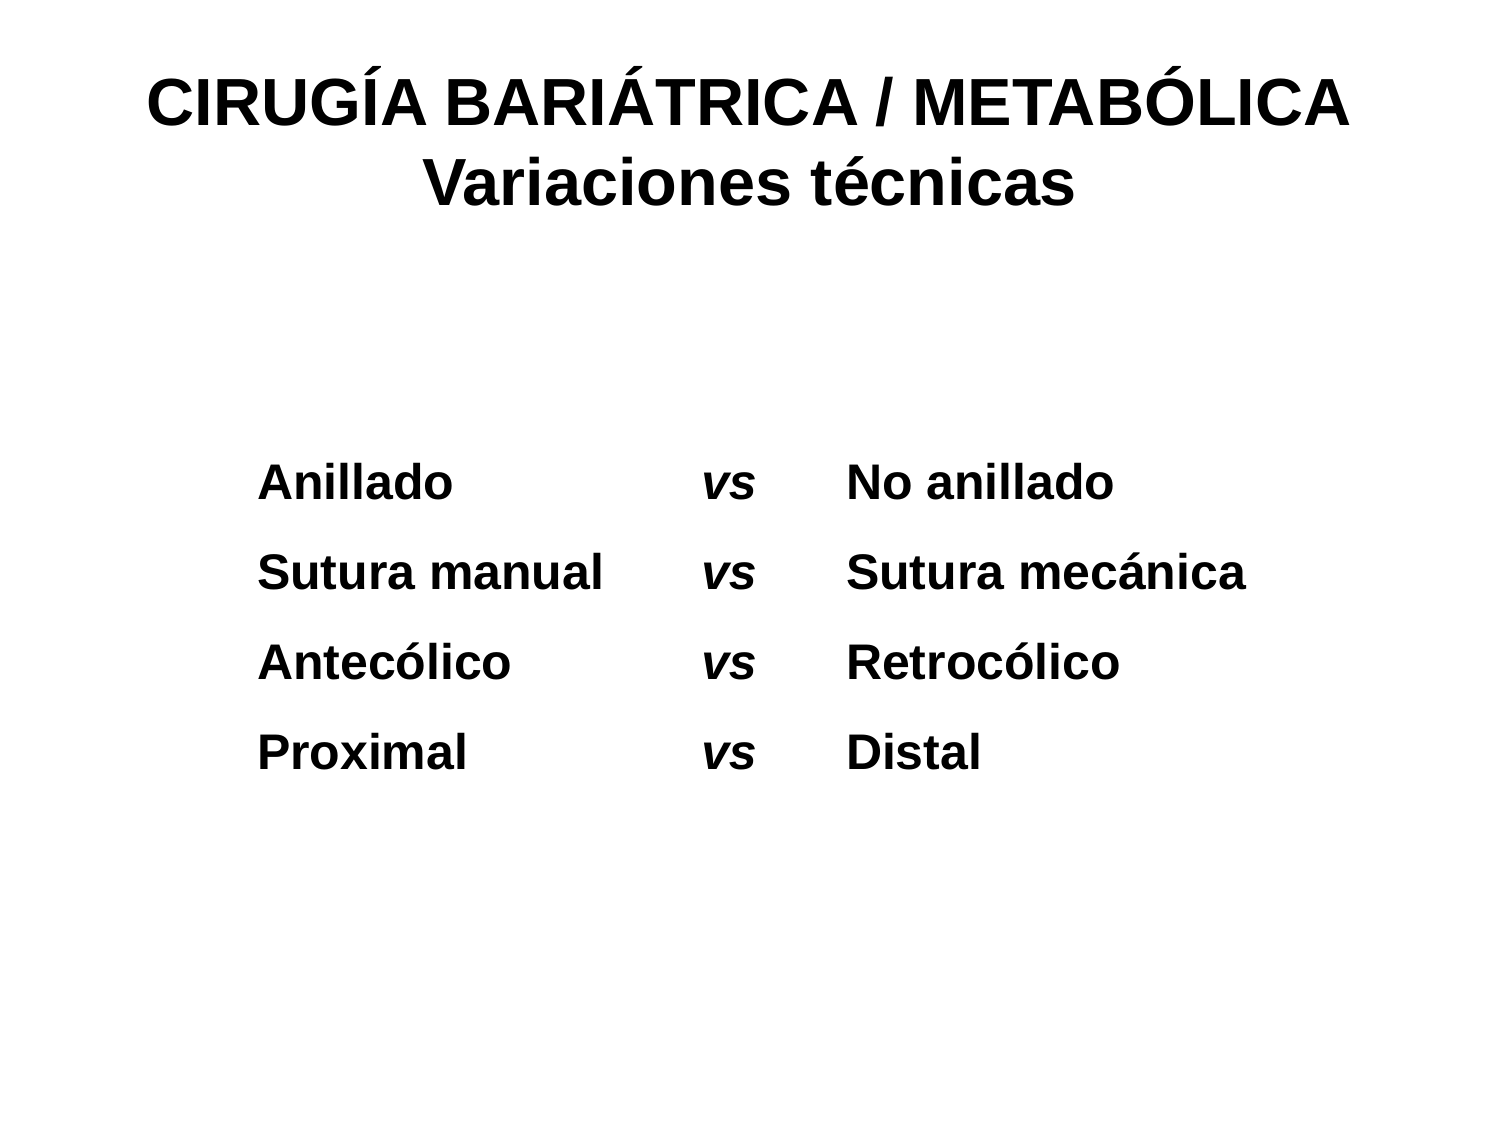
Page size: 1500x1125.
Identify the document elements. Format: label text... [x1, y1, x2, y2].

title CIRUGÍA BARIÁTRICA / METABÓLICA Variaciones técnicas [75, 45, 1425, 233]
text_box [240, 412, 1264, 787]
